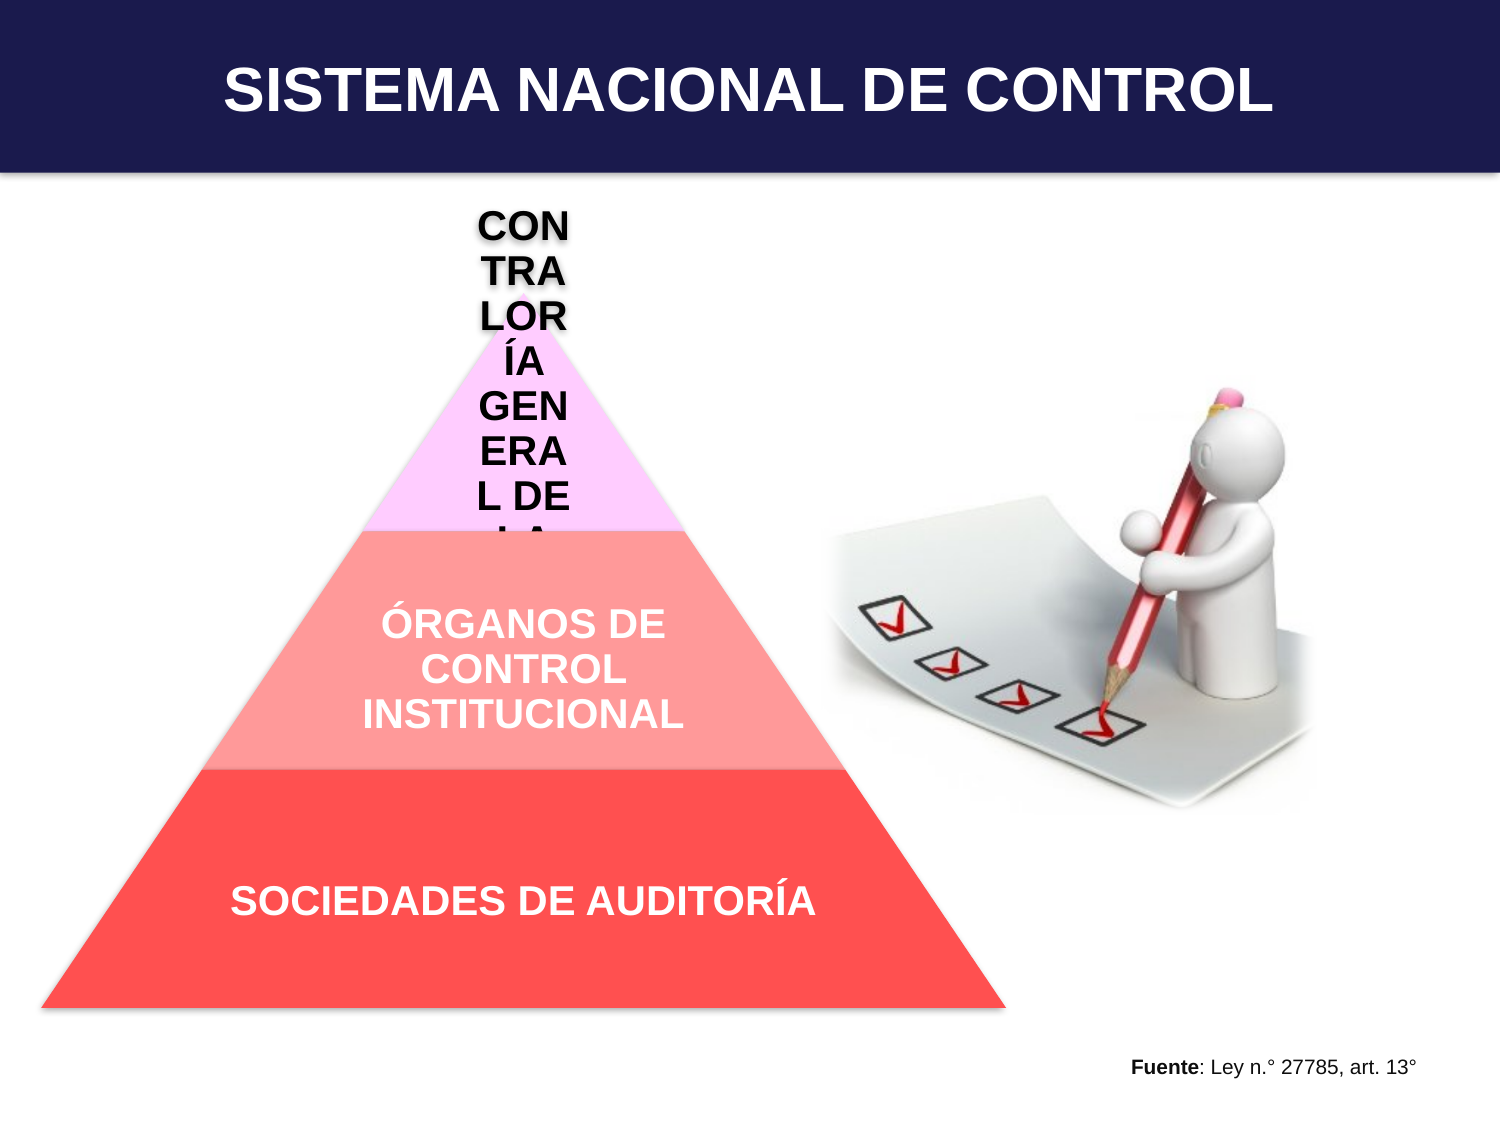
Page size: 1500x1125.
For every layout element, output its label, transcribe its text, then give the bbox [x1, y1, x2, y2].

text_box SISTEMA NACIONAL DE CONTROL [0, 0, 1500, 175]
text_box Fuente: Ley n.° 27785, art. 13° [1116, 1046, 1436, 1087]
picture [1007, 374, 1318, 817]
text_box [40, 292, 1007, 1009]
